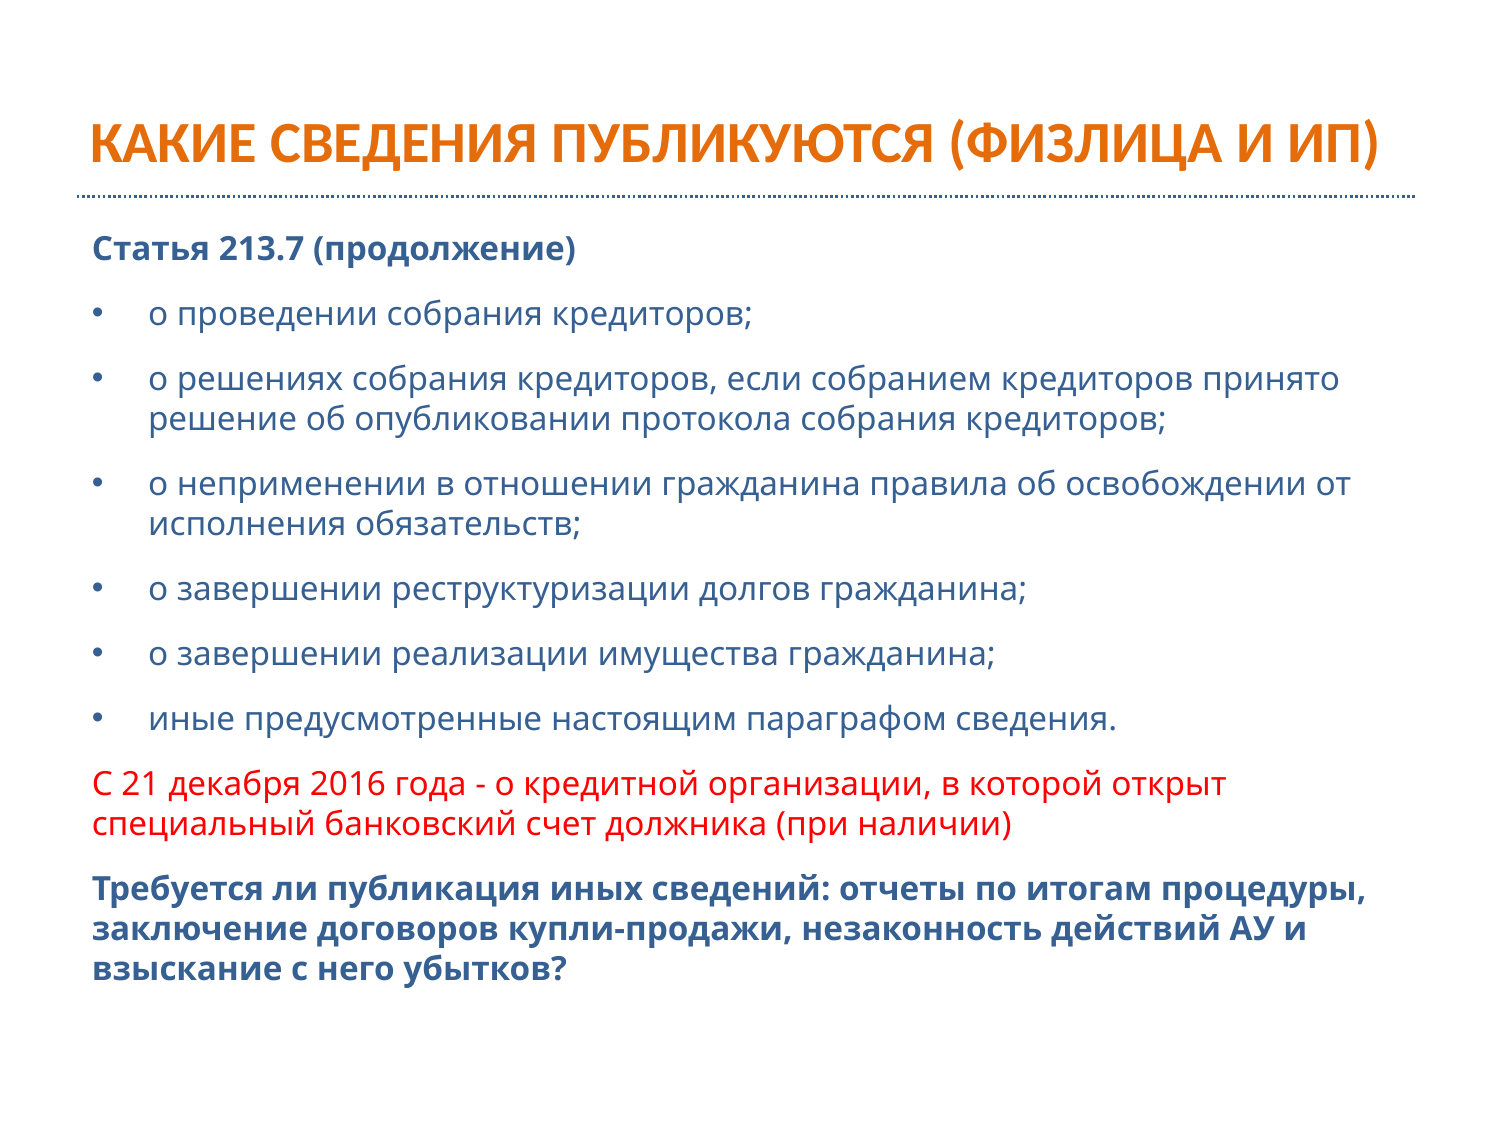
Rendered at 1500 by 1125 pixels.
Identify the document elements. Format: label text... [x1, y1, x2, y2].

list Статья 213.7 (продолжение) о проведении собрания кредиторов; о решениях собрания кредиторов, если собранием кредиторов принято решение об опубликовании протокола собрания кредиторов; о неприменении в отношении гражданина правила об освобождении от исполнения обязательств; о завершении реструктуризации долгов гражданина; о завершении реализации имущества гражданина; иные предусмотренные настоящим параграфом сведения. C 21 декабря 2016 года - о кредитной организации, в которой открыт специальный банковский счет должника (при наличии) Требуется ли публикация иных сведений: отчеты по итогам процедуры, заключение договоров купли-продажи, незаконность действий АУ и взыскание с него убытков? [76, 219, 1473, 1071]
title Какие сведения публикуются (физлица и ип) [74, 44, 1426, 233]
